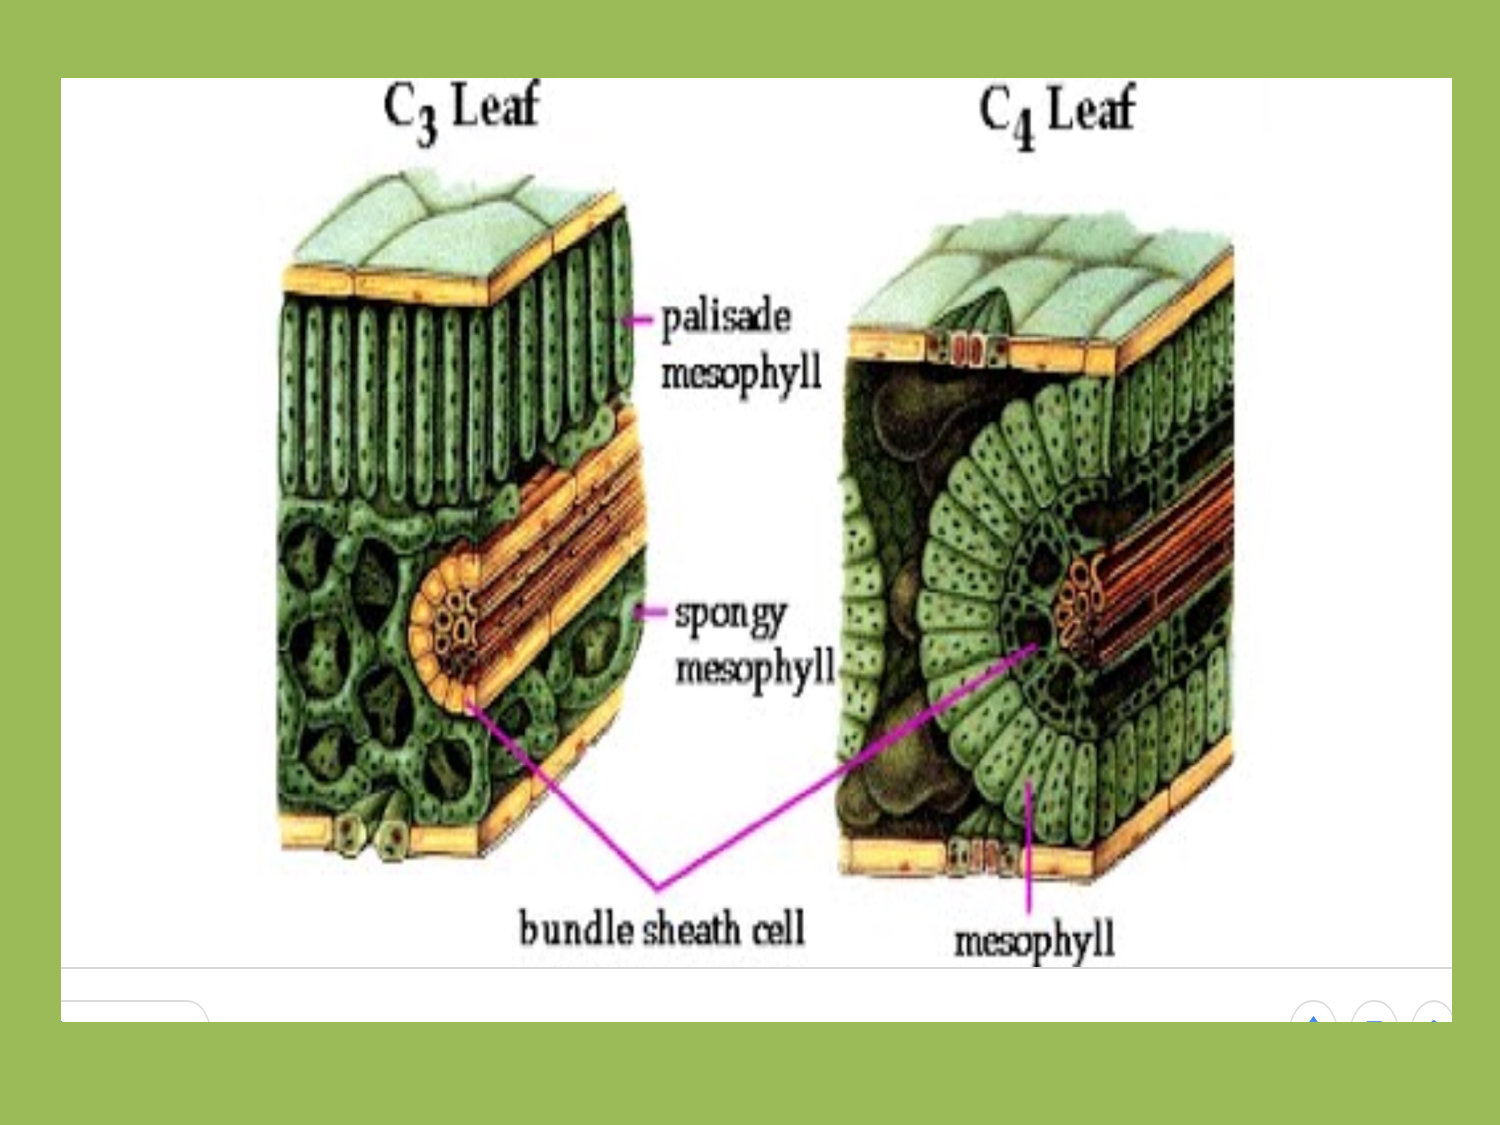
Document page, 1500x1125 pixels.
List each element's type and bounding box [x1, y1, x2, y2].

list [61, 78, 1452, 1022]
